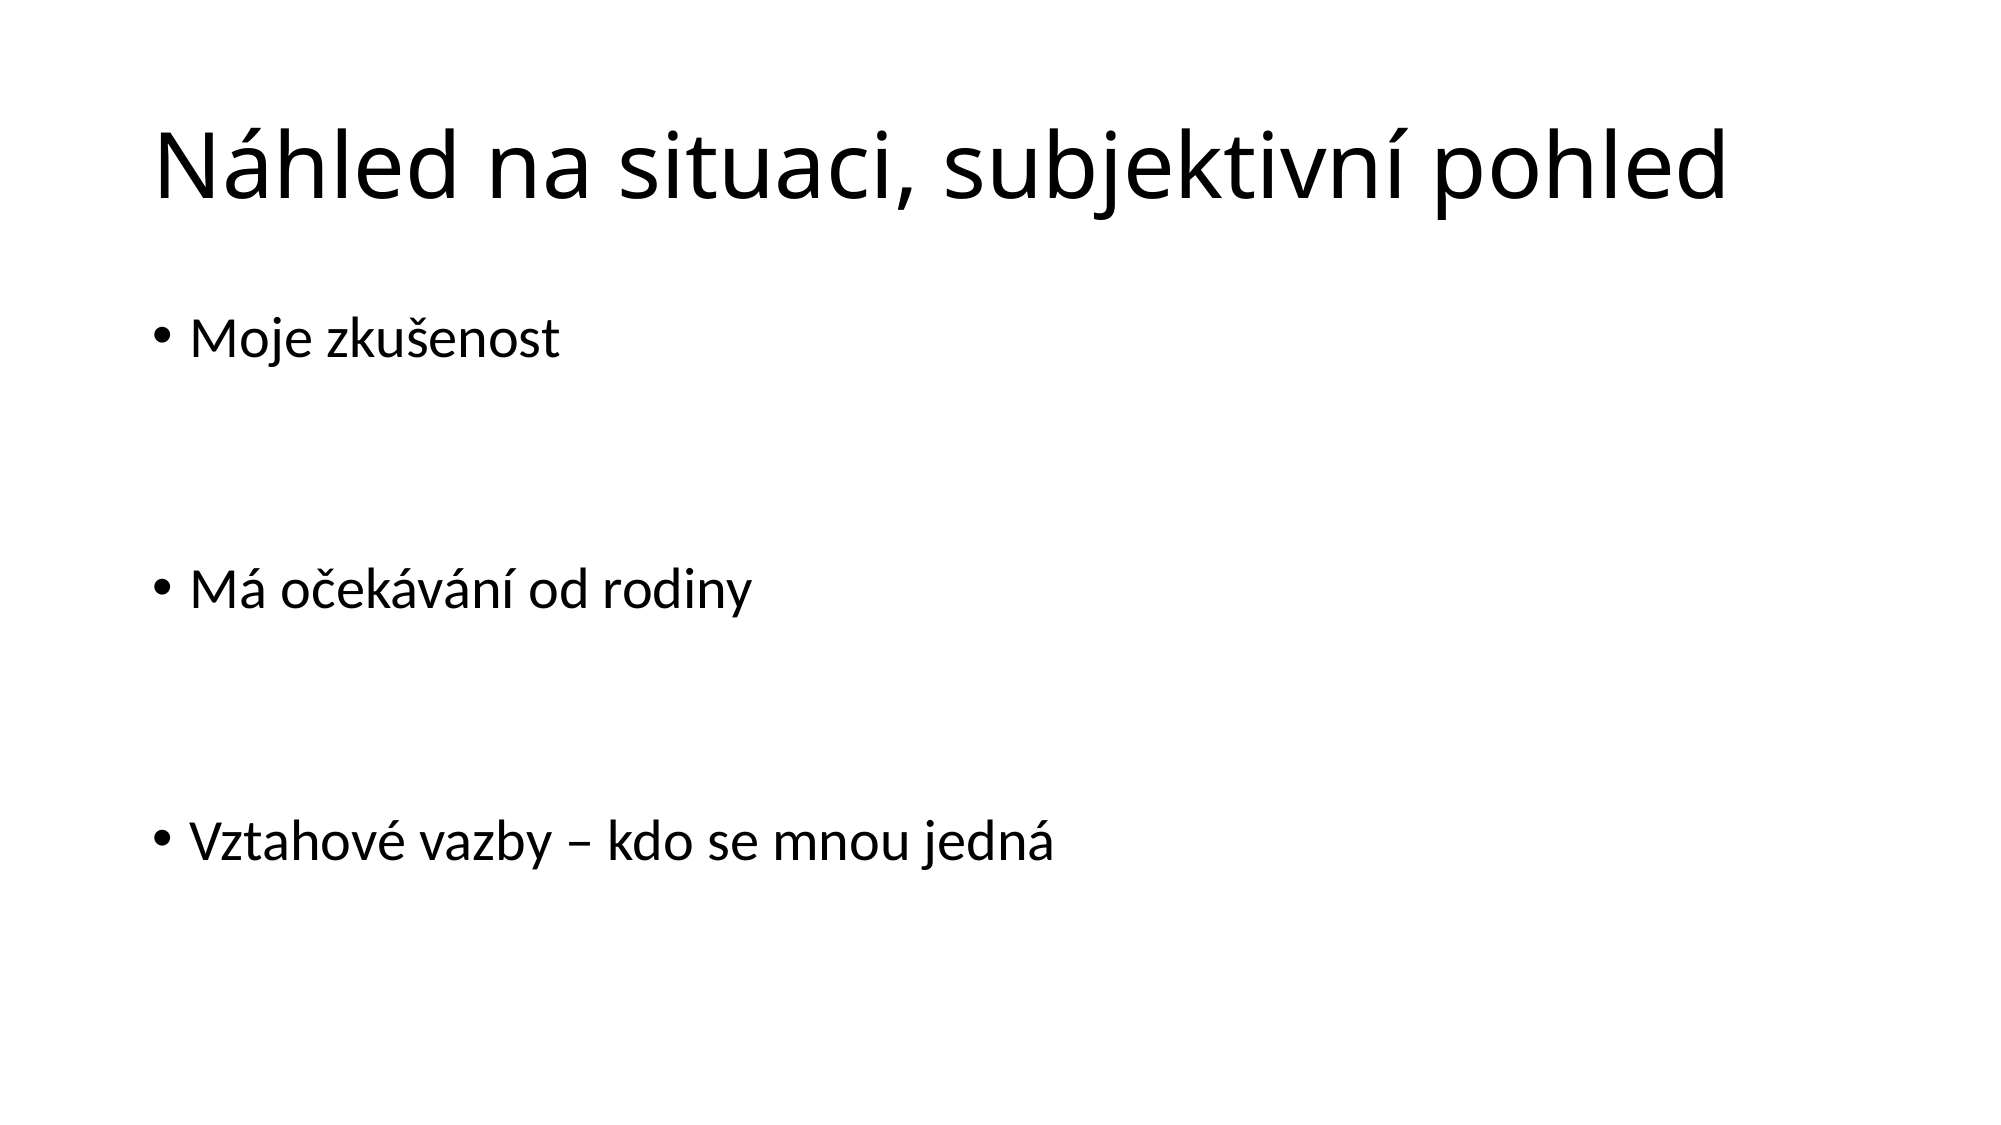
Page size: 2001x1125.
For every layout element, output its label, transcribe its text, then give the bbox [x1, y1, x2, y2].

title Náhled na situaci, subjektivní pohled [137, 59, 1863, 278]
list Moje zkušenost Má očekávání od rodiny Vztahové vazby – kdo se mnou jedná [137, 299, 1863, 1014]
